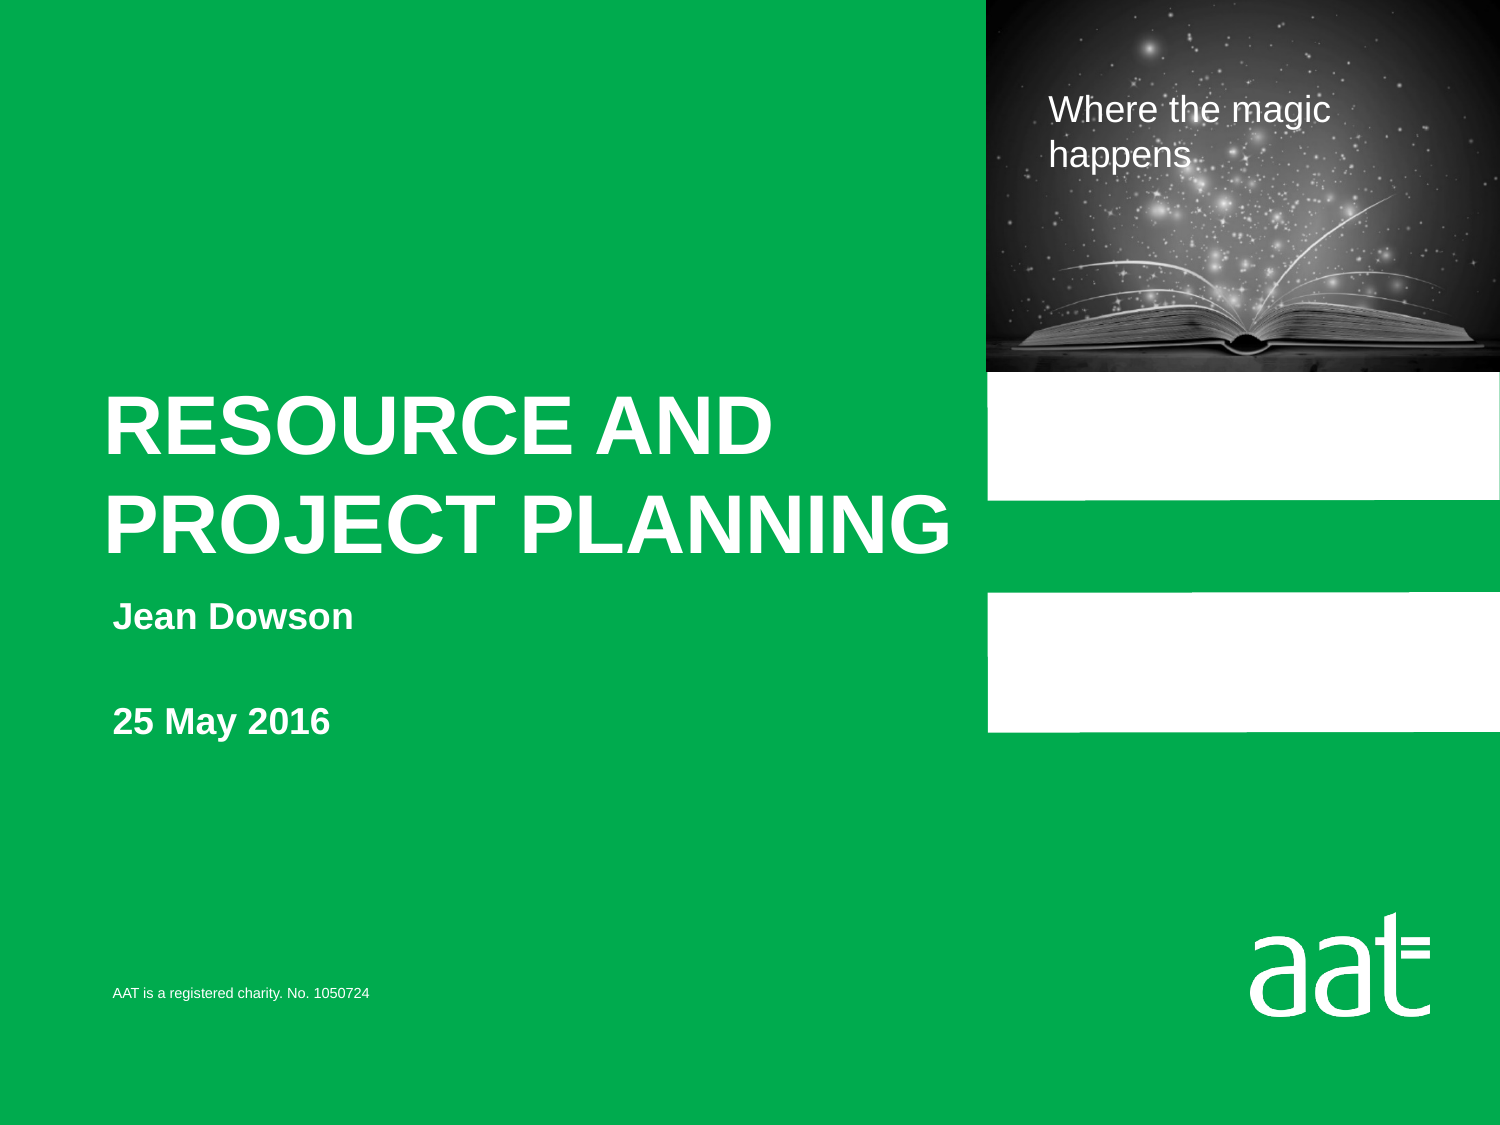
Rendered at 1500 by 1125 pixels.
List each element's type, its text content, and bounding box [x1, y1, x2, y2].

picture [1250, 912, 1430, 1017]
list Jean Dowson 25 May 2016 [112, 592, 688, 802]
title RESOURCE AND PROJECT PLANNING [88, 348, 1022, 693]
picture [985, 0, 1500, 372]
